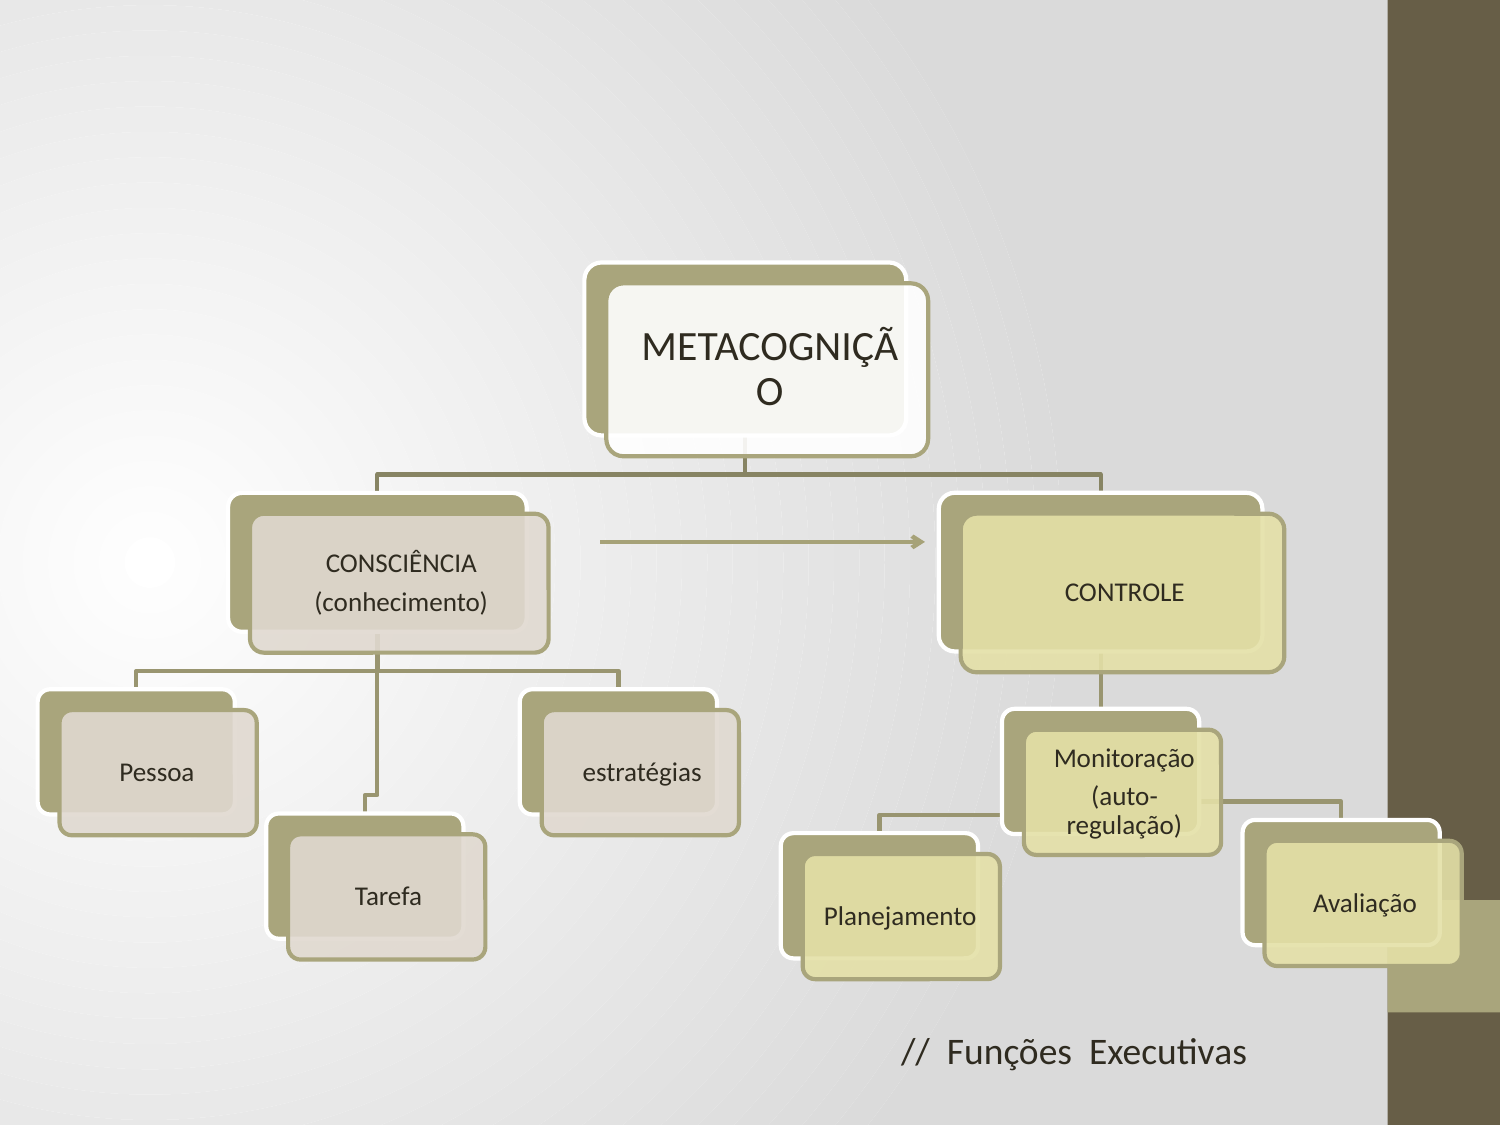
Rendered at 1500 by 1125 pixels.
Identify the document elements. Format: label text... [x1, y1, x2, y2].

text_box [36, 99, 1463, 1018]
text_box // Funções Executivas [886, 1026, 1299, 1080]
